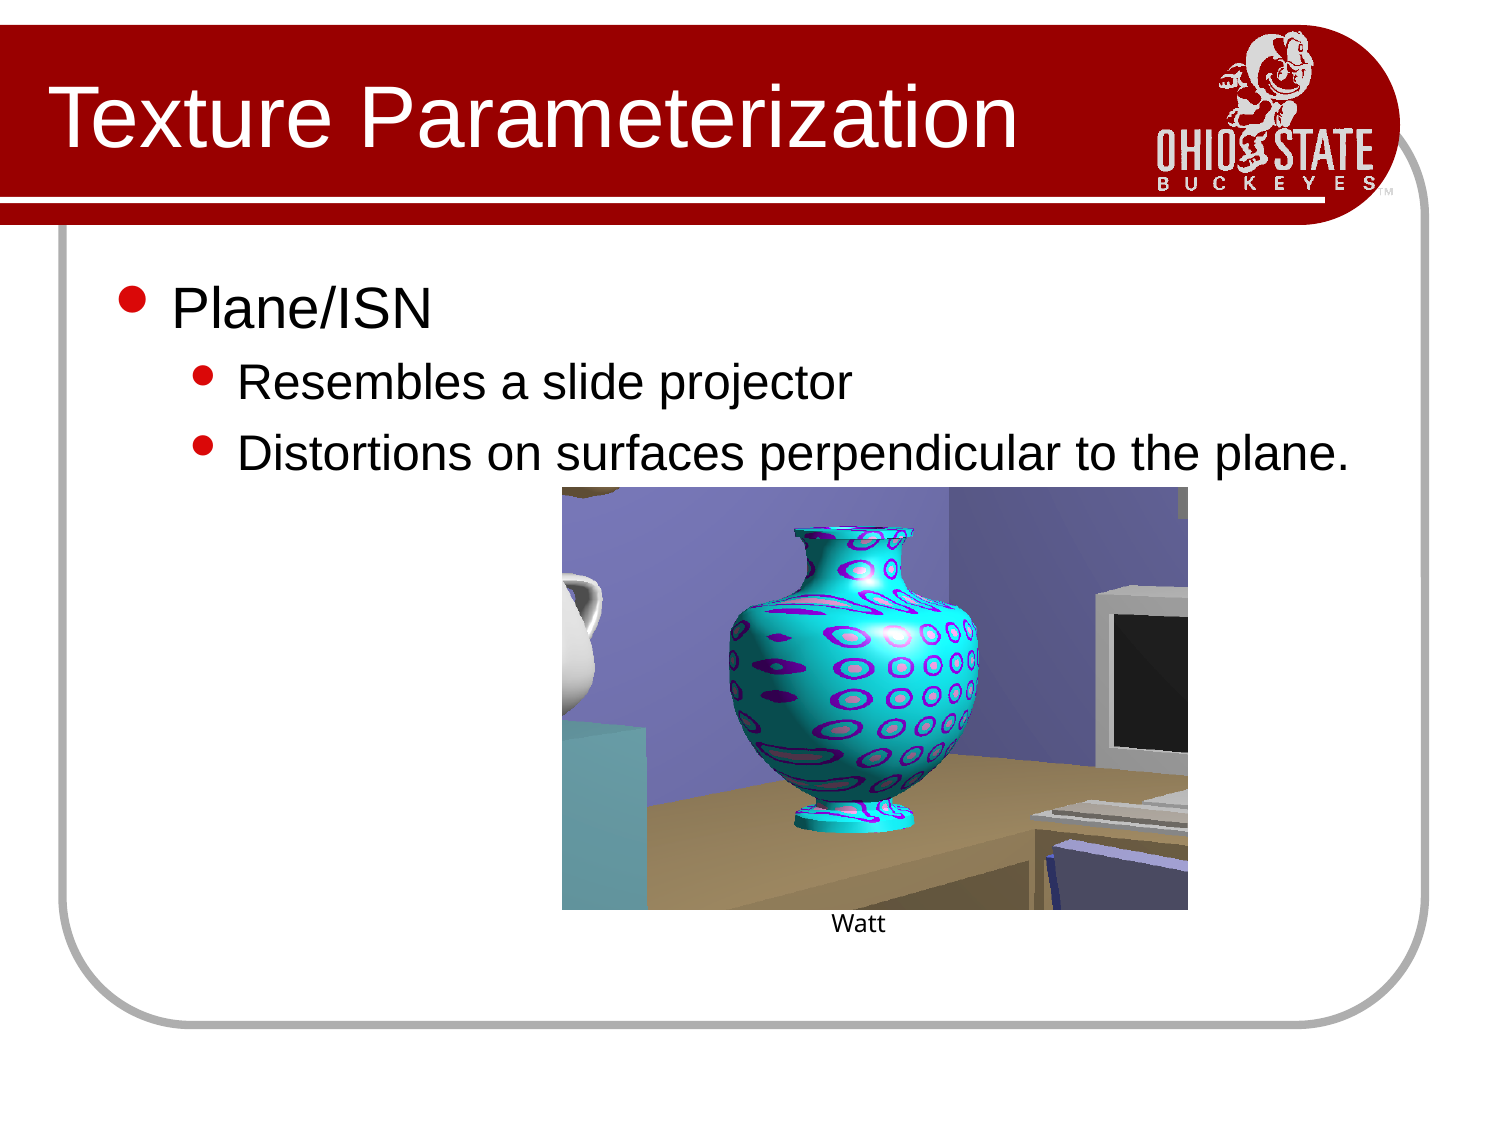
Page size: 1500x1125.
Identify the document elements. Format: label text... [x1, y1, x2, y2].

title Texture Parameterization [31, 37, 1201, 188]
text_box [562, 487, 1188, 910]
text_box Watt [816, 919, 901, 945]
list Plane/ISN Resembles a slide projector Distortions on surfaces perpendicular to the plane. [99, 262, 1401, 988]
